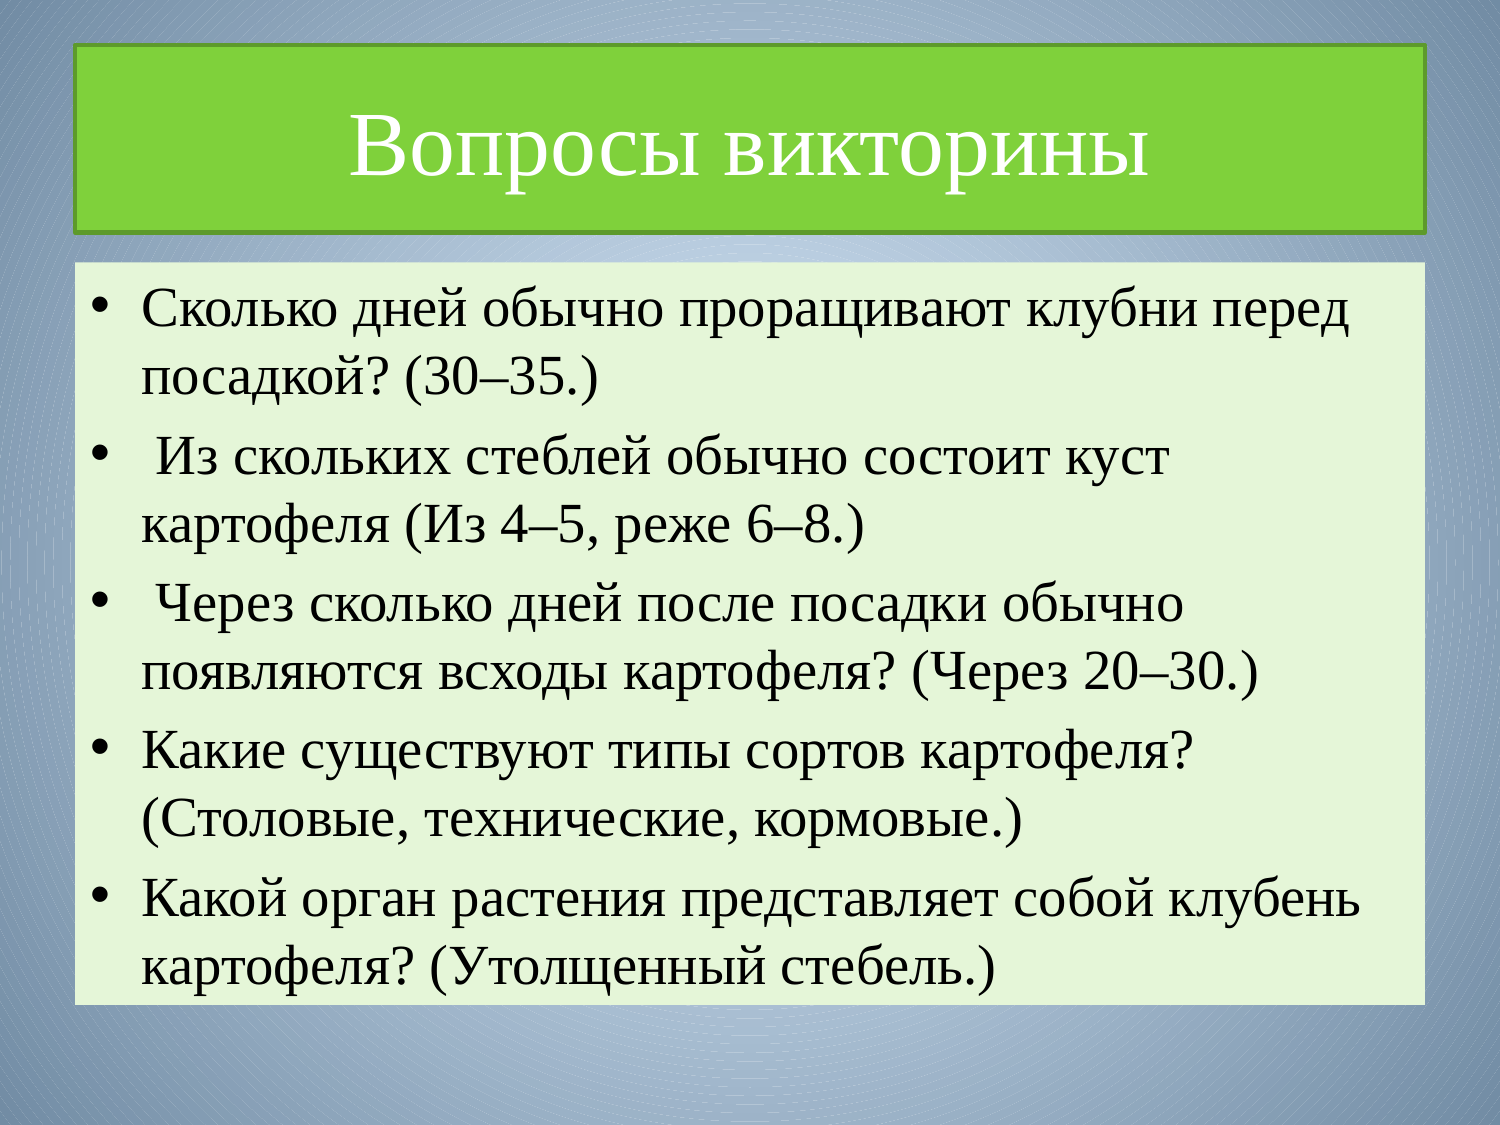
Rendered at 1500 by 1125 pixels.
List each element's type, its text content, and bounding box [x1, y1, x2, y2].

title Вопросы викторины [73, 43, 1427, 235]
list Сколько дней обычно проращивают клубни перед посадкой? (30–35.) Из скольких стеблей обычно состоит куст картофеля (Из 4–5, реже 6–8.) Через сколько дней после посадки обычно появляются всходы картофеля? (Через 20–30.) Какие существуют типы сортов картофеля? (Столовые, технические, кормовые.) Какой орган растения представляет собой клубень картофеля? (Утолщенный стебель.) [75, 262, 1425, 1005]
